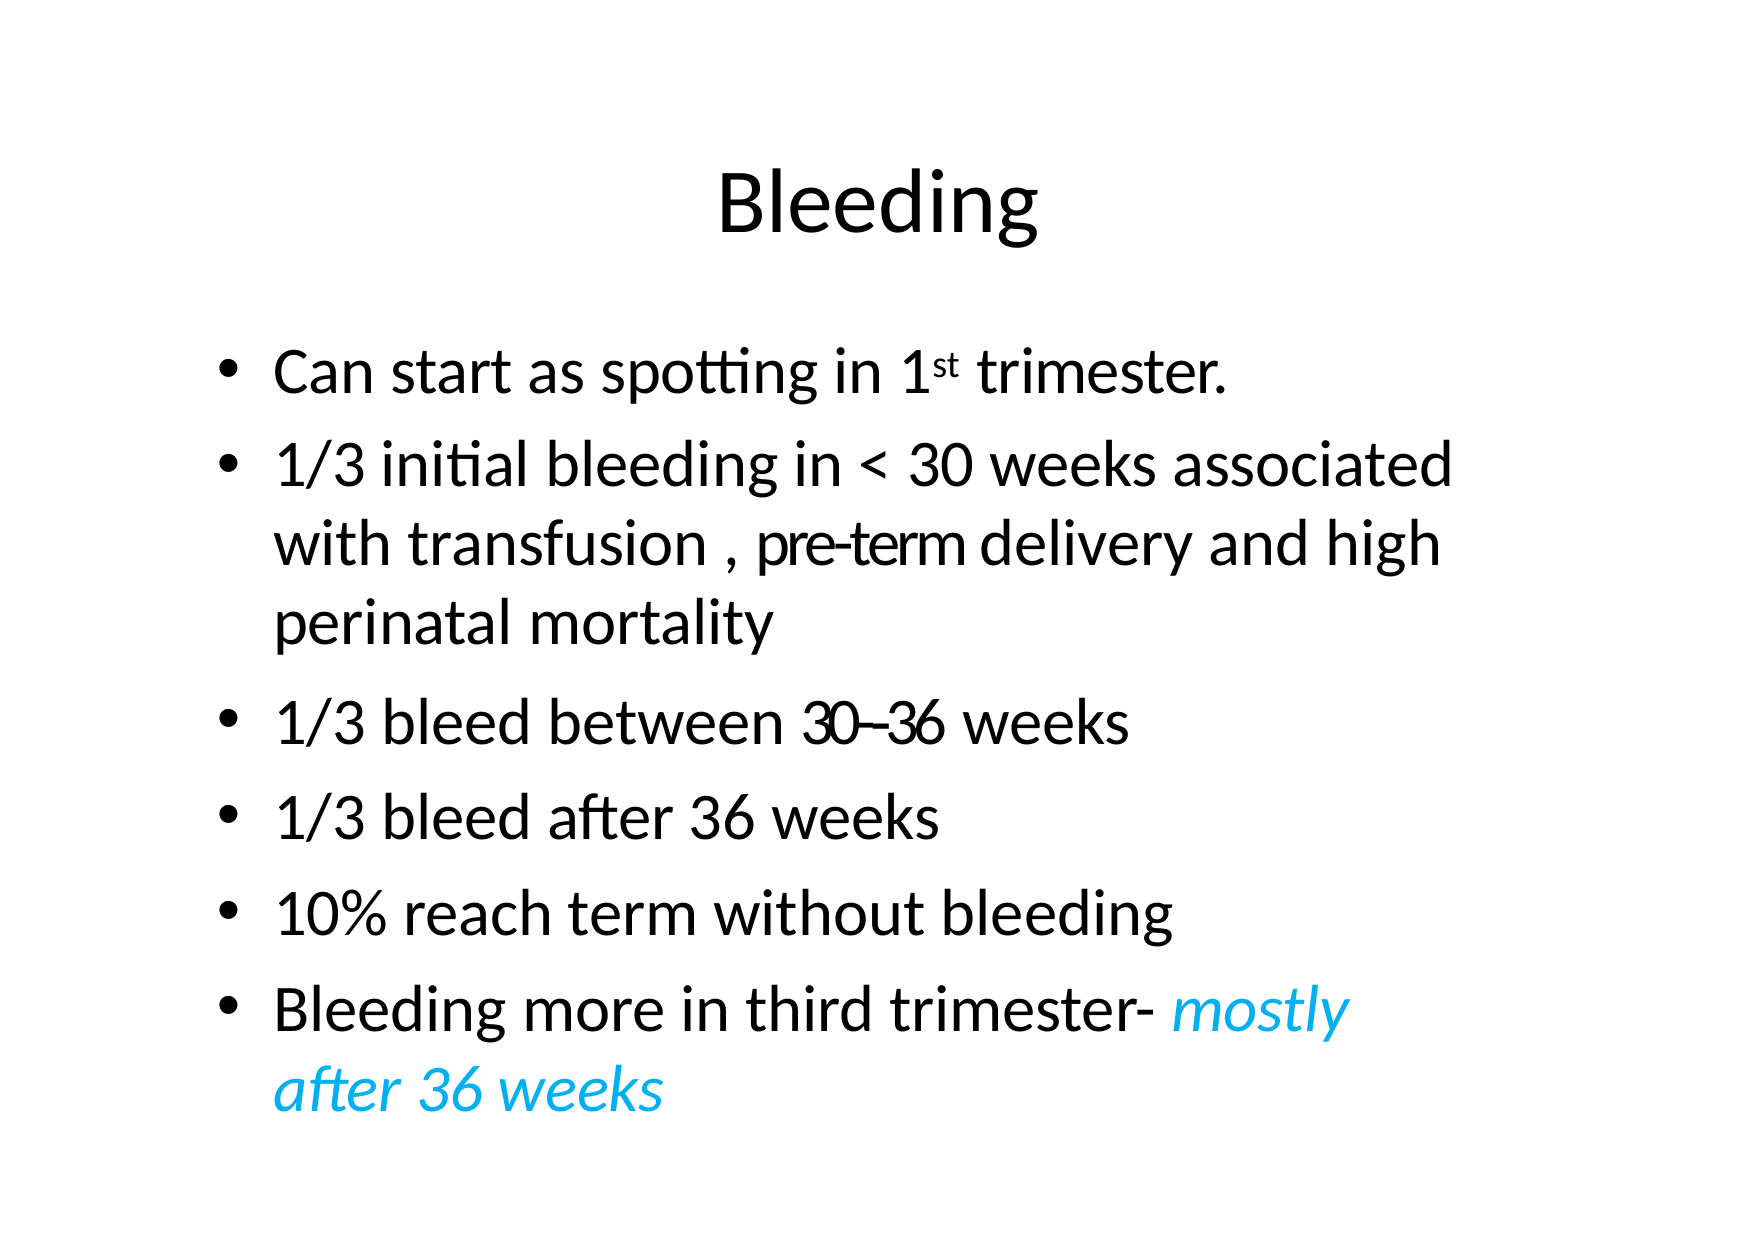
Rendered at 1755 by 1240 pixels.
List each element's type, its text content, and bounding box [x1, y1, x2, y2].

text_box Can start as spotting in 1st trimester. 1/3 initial bleeding in < 30 weeks associated with transfusion , pre-­term delivery and high perinatal mortality 1/3 bleed between 30-­‐36 weeks 1/3 bleed after 36 weeks 10% reach term without bleeding Bleeding more in third trimester- mostly after 36 weeks [210, 309, 1487, 1125]
title Bleeding [714, 139, 1042, 309]
